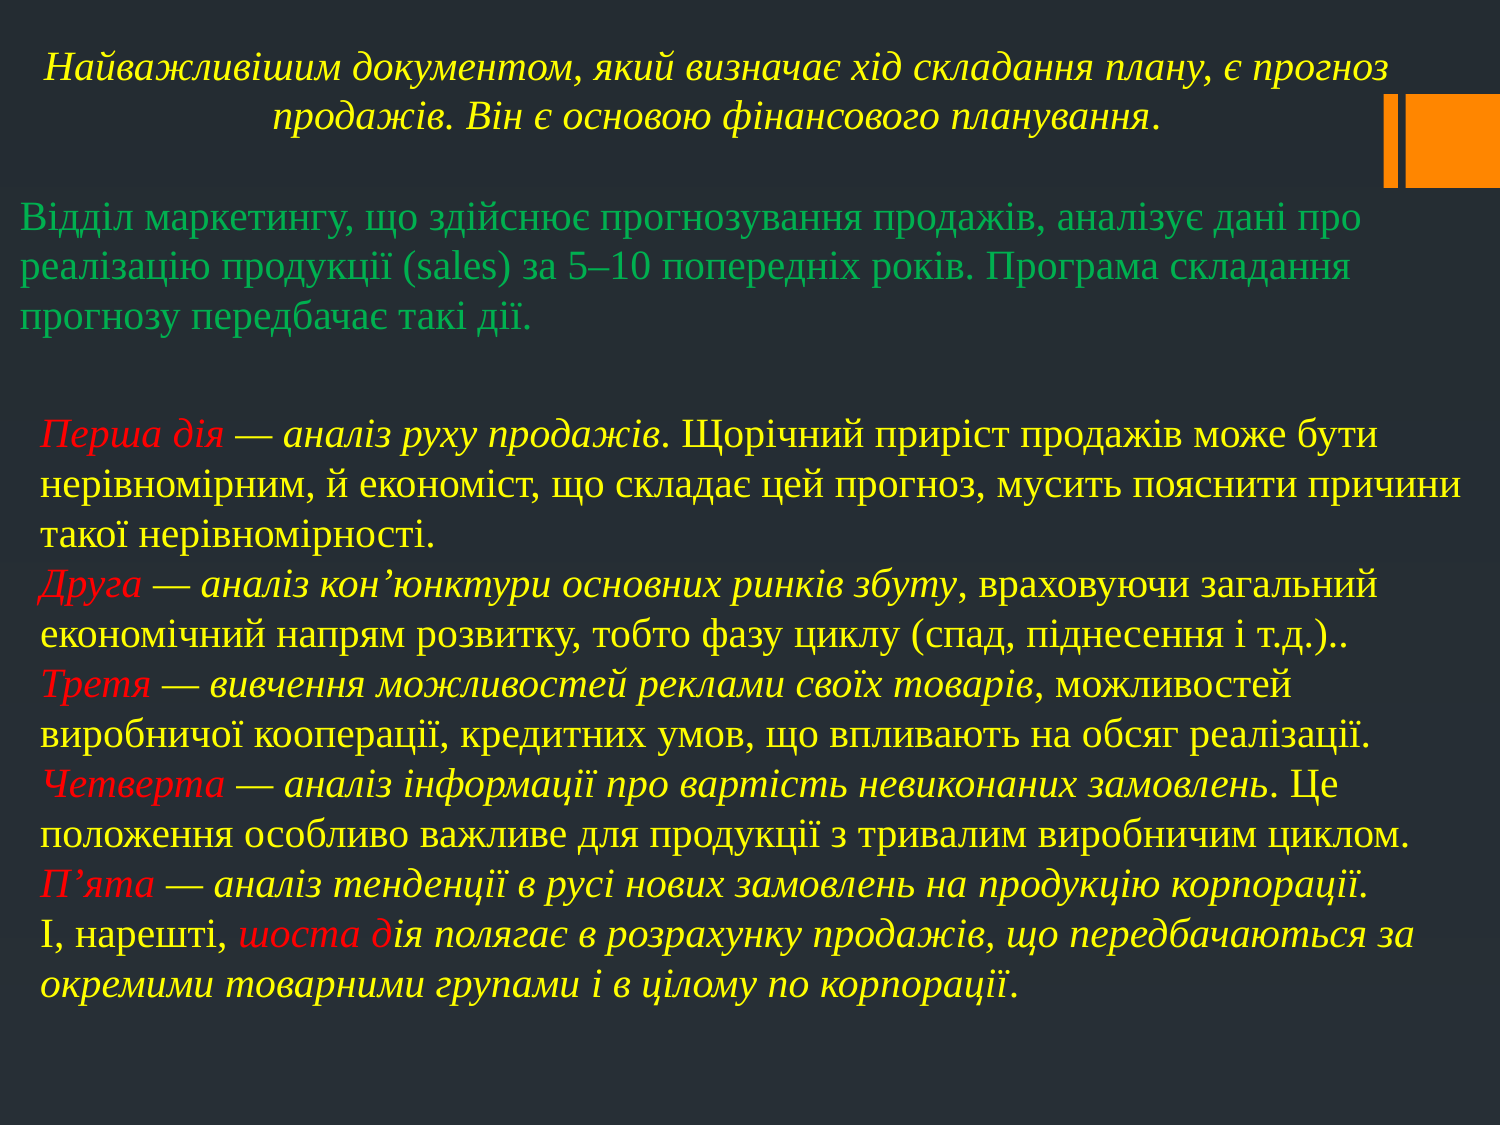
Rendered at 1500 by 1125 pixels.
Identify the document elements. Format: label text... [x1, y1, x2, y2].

text_box Перша дія — аналіз руху продажів. Щорічний приріст продажів може бути нерівномірним, й економіст, що складає цей прогноз, мусить пояснити причини такої нерівномірності. Друга — аналіз кон’юнктури основних ринків збуту, враховуючи загальний економічний напрям розвитку, тобто фазу циклу (спад, піднесення і т.д.).. Третя — вивчення можливостей реклами своїх товарів, можливостей виробничої кооперації, кредитних умов, що впливають на обсяг реалізації. Четверта — аналіз інформації про вартість невиконаних замовлень. Це положення особливо важливе для продукції з тривалим виробничим циклом. П’ята — аналіз тенденції в русі нових замовлень на продукцію корпорації. І, нарешті, шоста дія полягає в розрахунку продажів, що передбачаються за окремими товарними групами і в цілому по корпорації. [25, 398, 1496, 1059]
text_box Найважливішим документом, який визначає хід складання плану, є прогноз продажів. Він є основою фінансового планування. Відділ маркетингу, що здійснює прогнозування продажів, аналізує дані про реалізацію продукції (sales) за 5–10 попередніх років. Програма складання прогнозу передбачає такі дії. [5, 30, 1429, 391]
